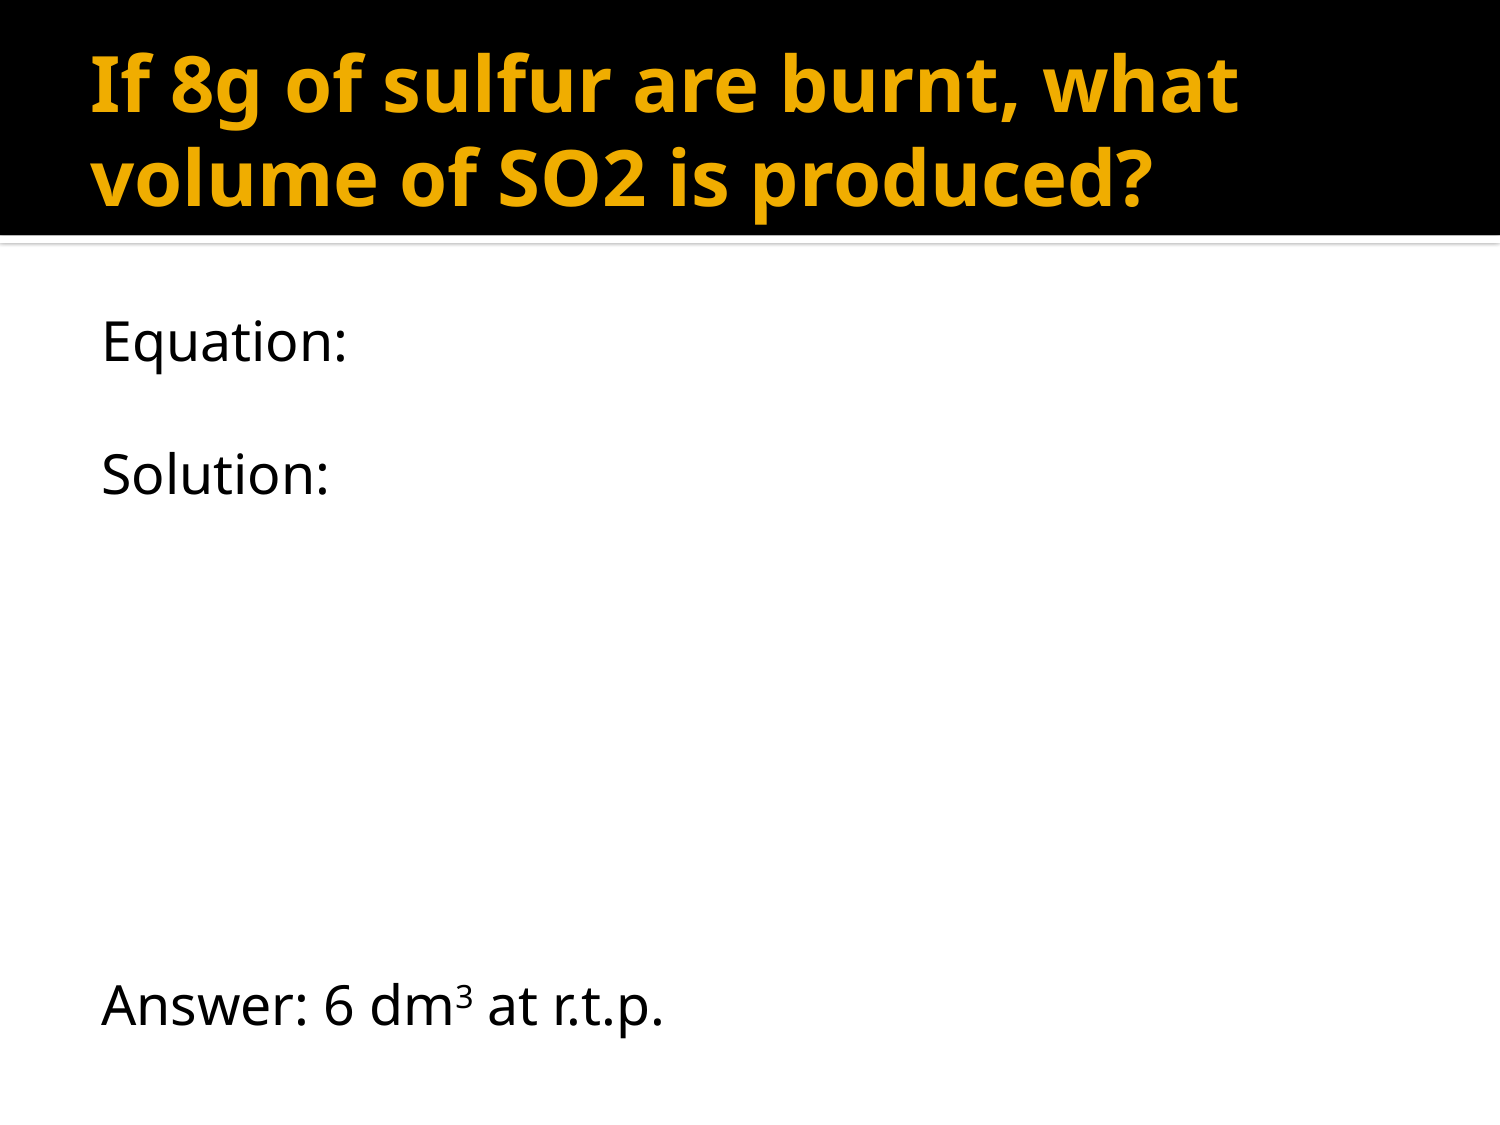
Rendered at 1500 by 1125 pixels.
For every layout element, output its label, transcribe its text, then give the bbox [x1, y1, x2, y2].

title If 8g of sulfur are burnt, what volume of SO2 is produced? [75, 25, 1425, 231]
list Equation: Solution: Answer: 6 dm3 at r.t.p. [75, 291, 1425, 1050]
